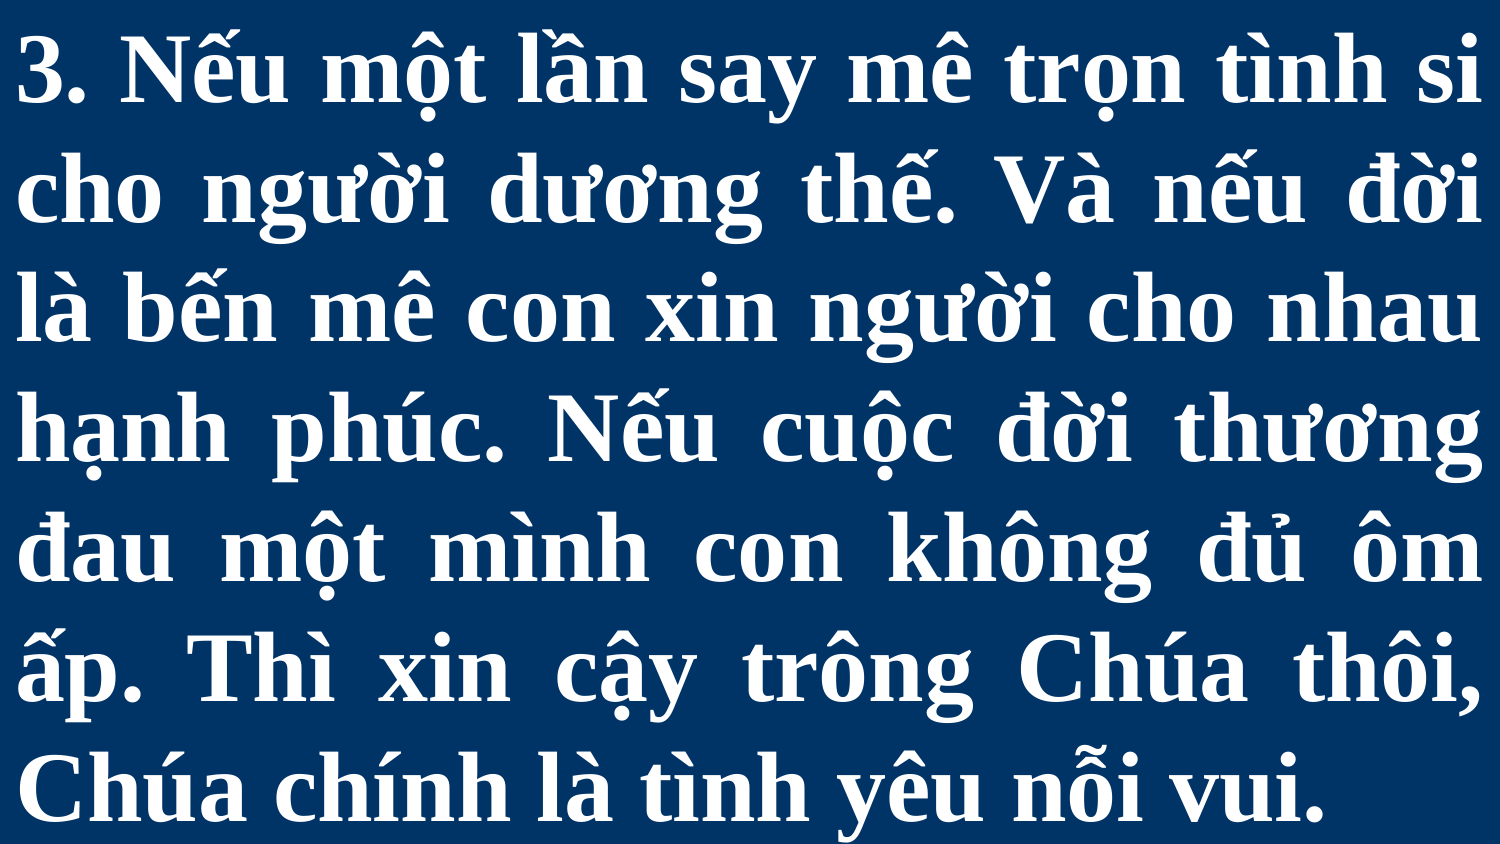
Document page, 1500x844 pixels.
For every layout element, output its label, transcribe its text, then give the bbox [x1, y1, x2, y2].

title 3. Nếu một lần say mê trọn tình si cho người dương thế. Và nếu đời là bến mê con xin người cho nhau hạnh phúc. Nếu cuộc đời thương đau một mình con không đủ ôm ấp. Thì xin cậy trông Chúa thôi, Chúa chính là tình yêu nỗi vui. [0, 0, 1500, 844]
